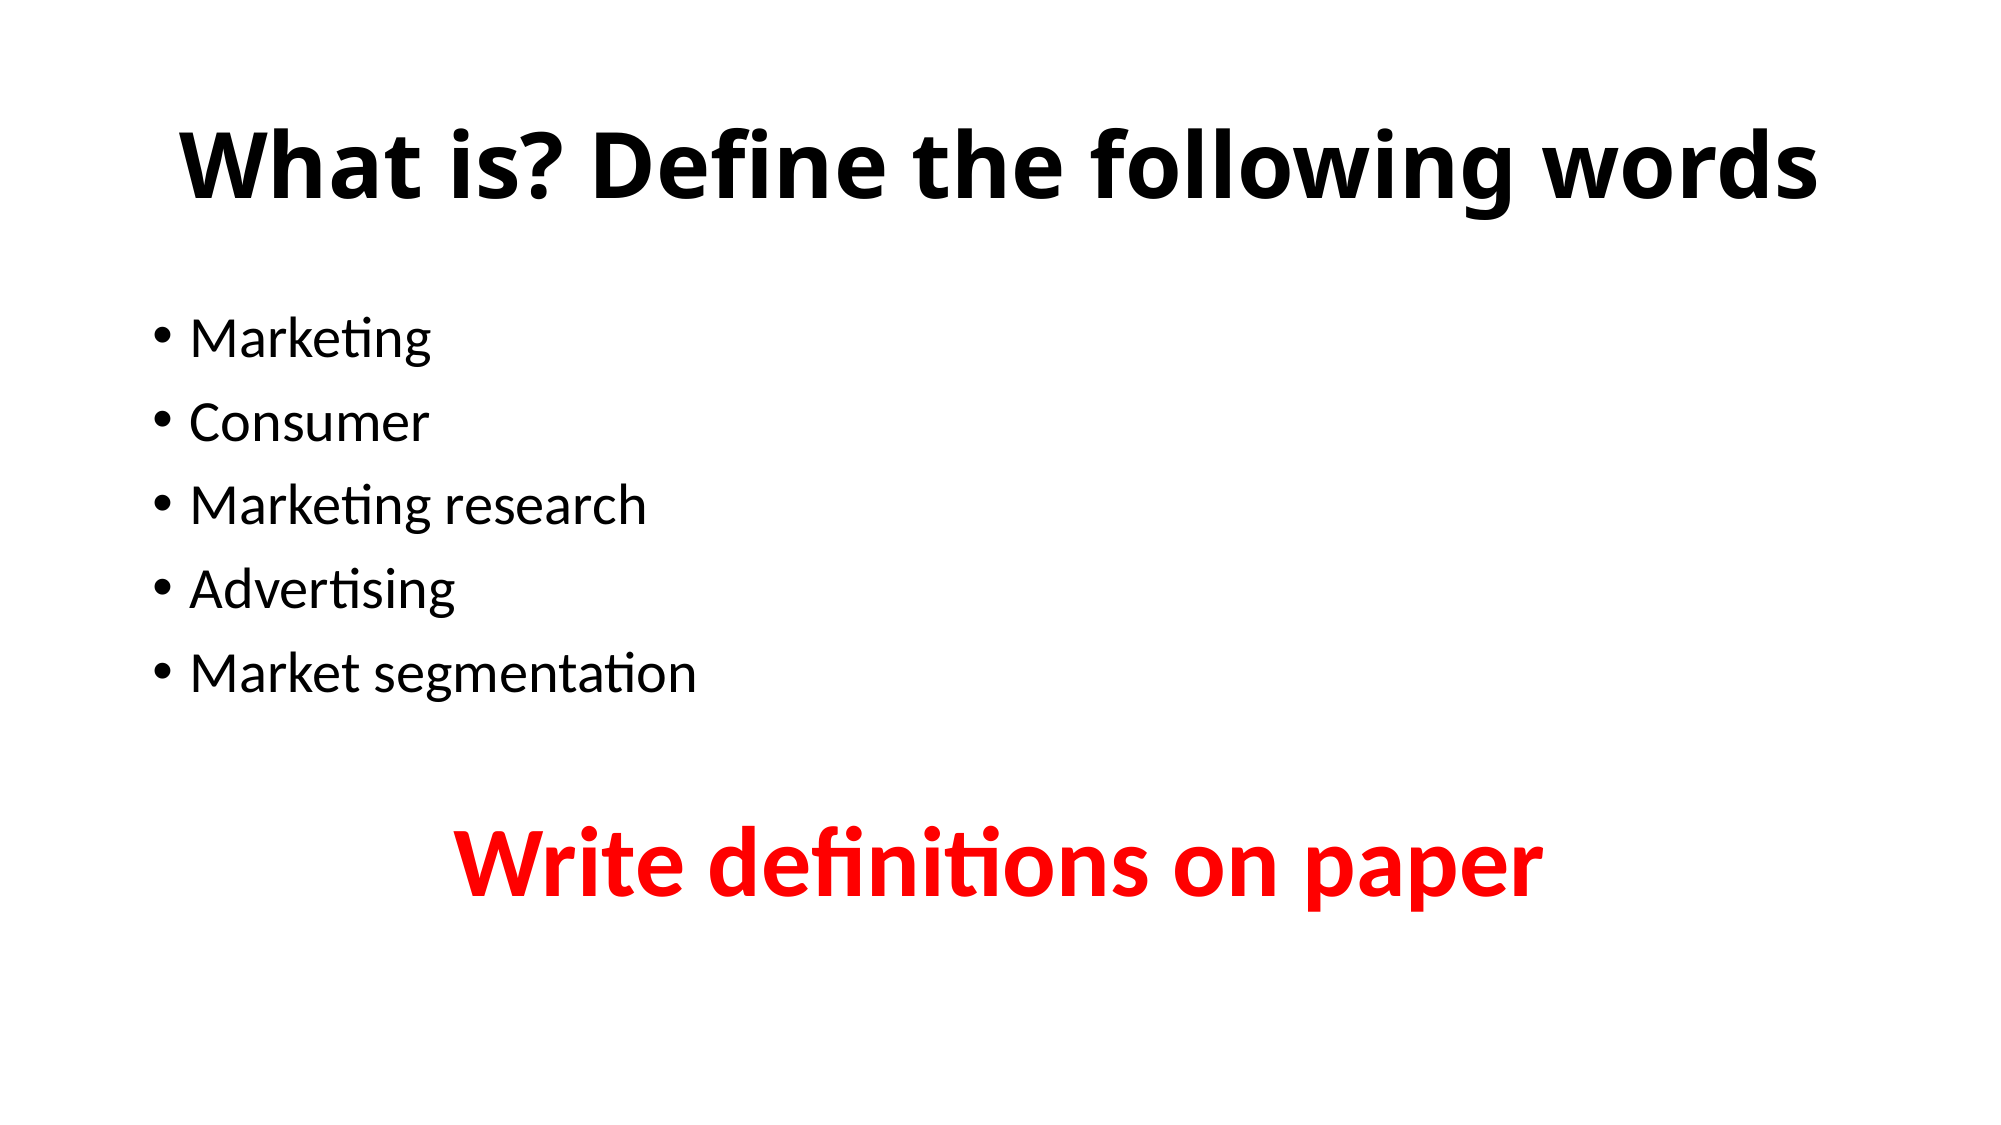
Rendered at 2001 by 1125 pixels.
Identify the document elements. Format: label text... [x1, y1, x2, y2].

list Marketing Consumer Marketing research Advertising Market segmentation Write definitions on paper [137, 299, 1863, 1014]
title What is? Define the following words [137, 59, 1863, 278]
